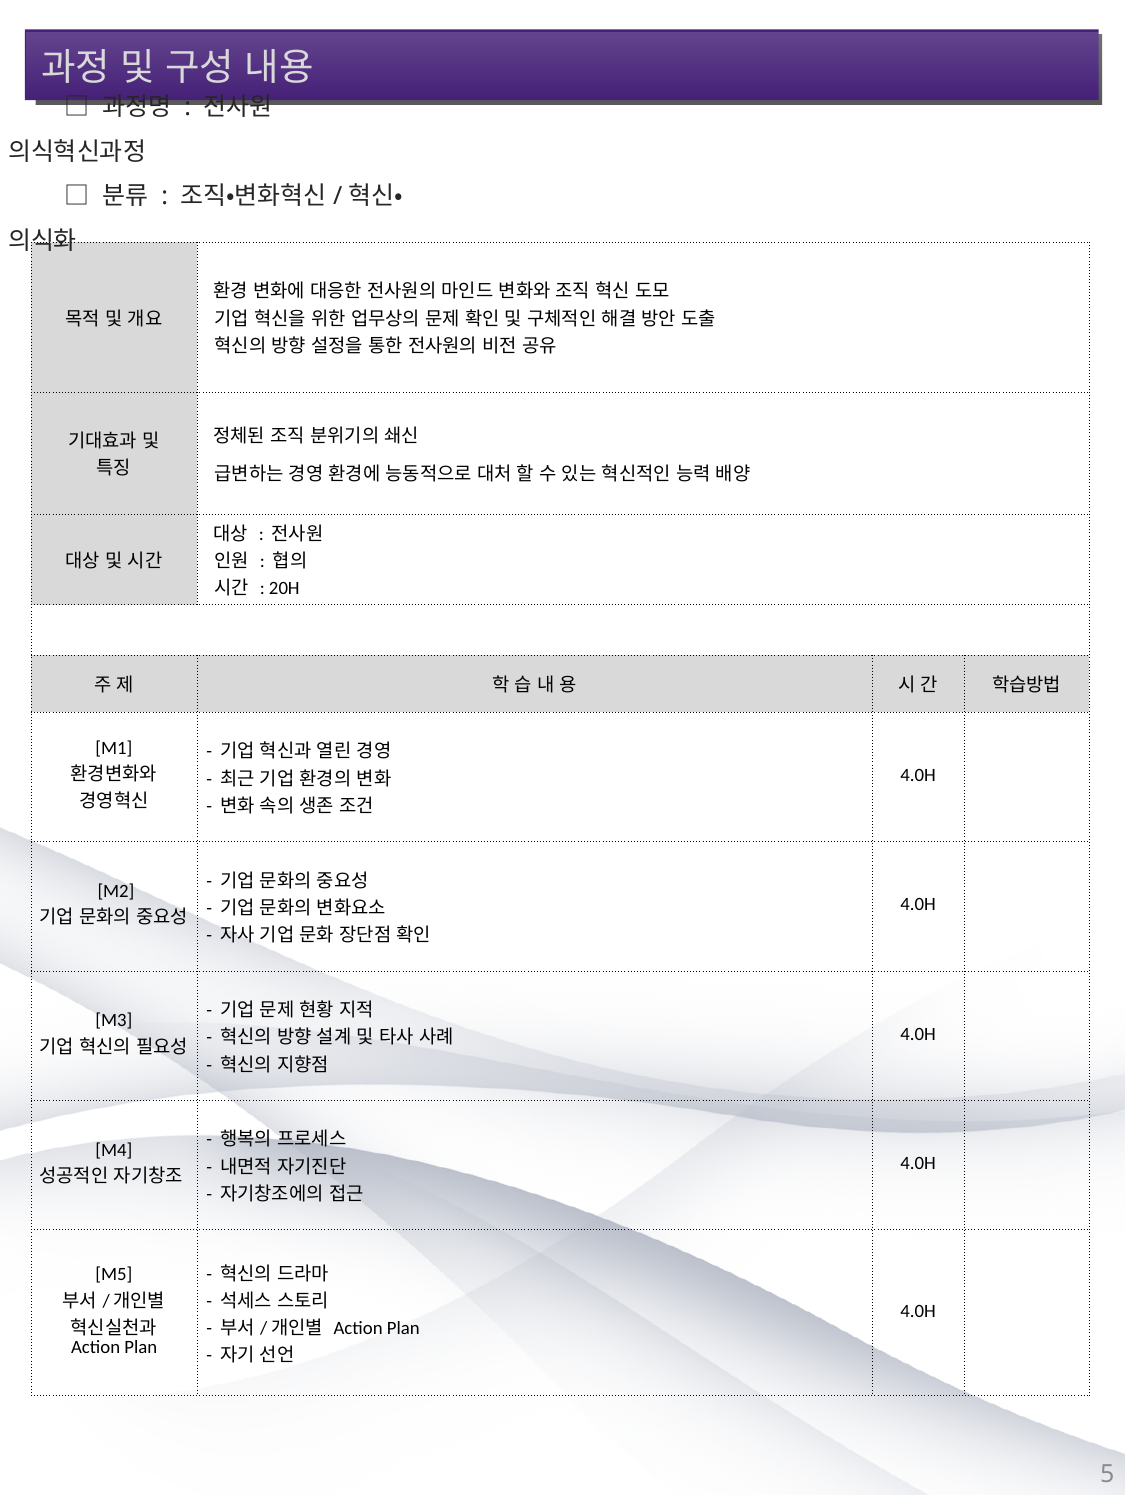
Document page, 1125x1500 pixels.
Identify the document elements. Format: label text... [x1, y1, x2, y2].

table_cell - 혁신의 드라마 - 석세스 스토리 - 부서/개인별 Action Plan - 자기 선언 [197, 1230, 872, 1395]
table_cell - 행복의 프로세스 - 내면적 자기진단 - 자기창조에의 접근 [197, 1100, 872, 1230]
table_cell [M4] 성공적인 자기창조 [31, 1100, 197, 1230]
table_cell 4.0H [872, 842, 964, 971]
table_cell [964, 842, 1089, 971]
table_cell [M5] 부서/개인별 혁신실천과 Action Plan [31, 1230, 197, 1395]
table_cell [964, 1230, 1089, 1395]
table_cell 기대효과 및 특징 [31, 392, 197, 515]
slide_number 5 [866, 1435, 1125, 1500]
text_box □ 과정명 : 전사원 의식혁신과정 □ 분류 : 조직•변화혁신/혁신•의식화 [0, 112, 431, 218]
table_cell 학습방법 [964, 655, 1089, 712]
table_cell [31, 605, 1089, 655]
table_cell - 기업 문제 현황 지적 - 혁신의 방향 설계 및 타사 사례 - 혁신의 지향점 [197, 971, 872, 1100]
table_cell 대상 : 전사원 인원 : 협의 시간 : 20H [197, 515, 1089, 605]
table_cell [964, 712, 1089, 842]
table_cell 학 습 내 용 [197, 655, 872, 712]
table_cell [M3] 기업 혁신의 필요성 [31, 971, 197, 1100]
table_cell 대상 및 시간 [31, 515, 197, 605]
table_header 목적 및 개요 [31, 242, 197, 392]
table_cell - 기업 문화의 중요성 - 기업 문화의 변화요소 - 자사 기업 문화 장단점 확인 [197, 842, 872, 971]
table_cell [964, 1100, 1089, 1230]
table_cell 4.0H [872, 1230, 964, 1395]
text_box 과정 및 구성 내용 [26, 35, 1094, 95]
table_cell 주 제 [31, 655, 197, 712]
table_cell [964, 971, 1089, 1100]
table_cell [M1] 환경변화와 경영혁신 [31, 712, 197, 842]
table_cell [M2] 기업 문화의 중요성 [31, 842, 197, 971]
table_cell 정체된 조직 분위기의 쇄신 급변하는 경영 환경에 능동적으로 대처 할 수 있는 혁신적인 능력 배양 [197, 392, 1089, 515]
table_header 환경 변화에 대응한 전사원의 마인드 변화와 조직 혁신 도모 기업 혁신을 위한 업무상의 문제 확인 및 구체적인 해결 방안 도출 혁신의 방향 설정을 통한 전사원의 비전 공유 [197, 242, 1089, 392]
table_cell 4.0H [872, 1100, 964, 1230]
table_cell - 기업 혁신과 열린 경영 - 최근 기업 환경의 변화 - 변화 속의 생존 조건 [197, 712, 872, 842]
table_cell 4.0H [872, 712, 964, 842]
table_cell 4.0H [872, 971, 964, 1100]
table_cell 시 간 [872, 655, 964, 712]
